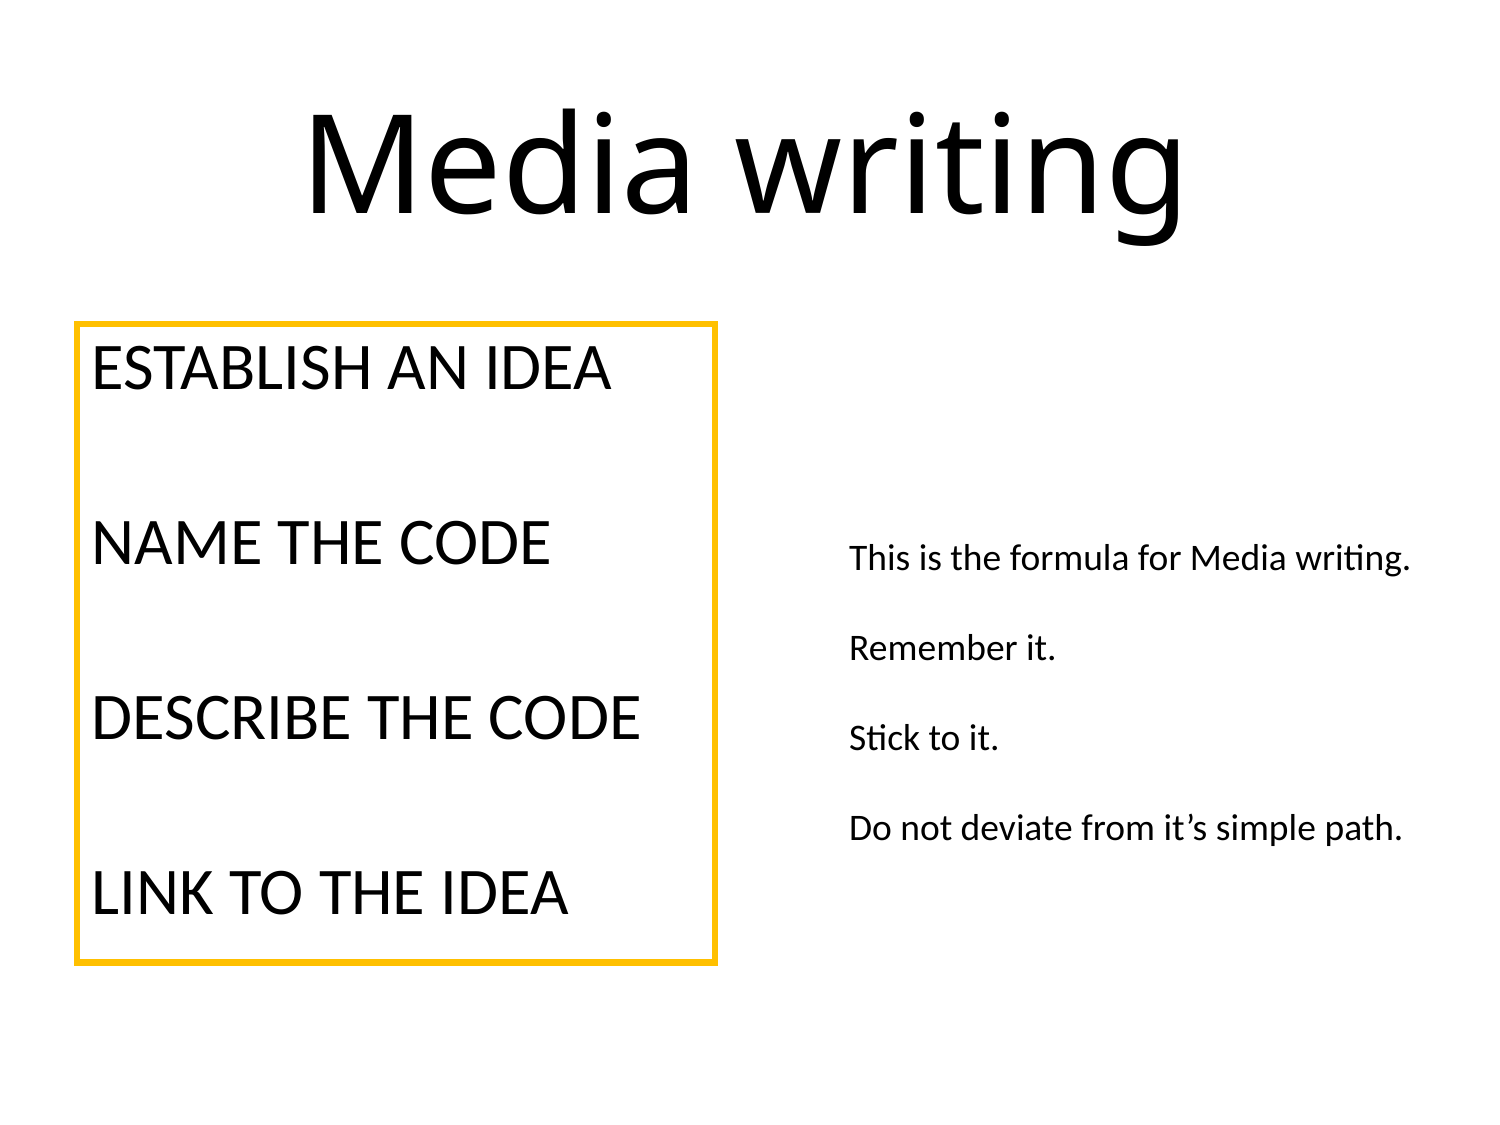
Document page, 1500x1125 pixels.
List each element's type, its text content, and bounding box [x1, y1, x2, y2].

title Media writing [103, 59, 1397, 278]
text_box This is the formula for Media writing. Remember it. Stick to it. Do not deviate from it’s simple path. [834, 525, 1428, 856]
list ESTABLISH AN IDEA NAME THE CODE DESCRIBE THE CODE LINK TO THE IDEA [76, 323, 716, 964]
